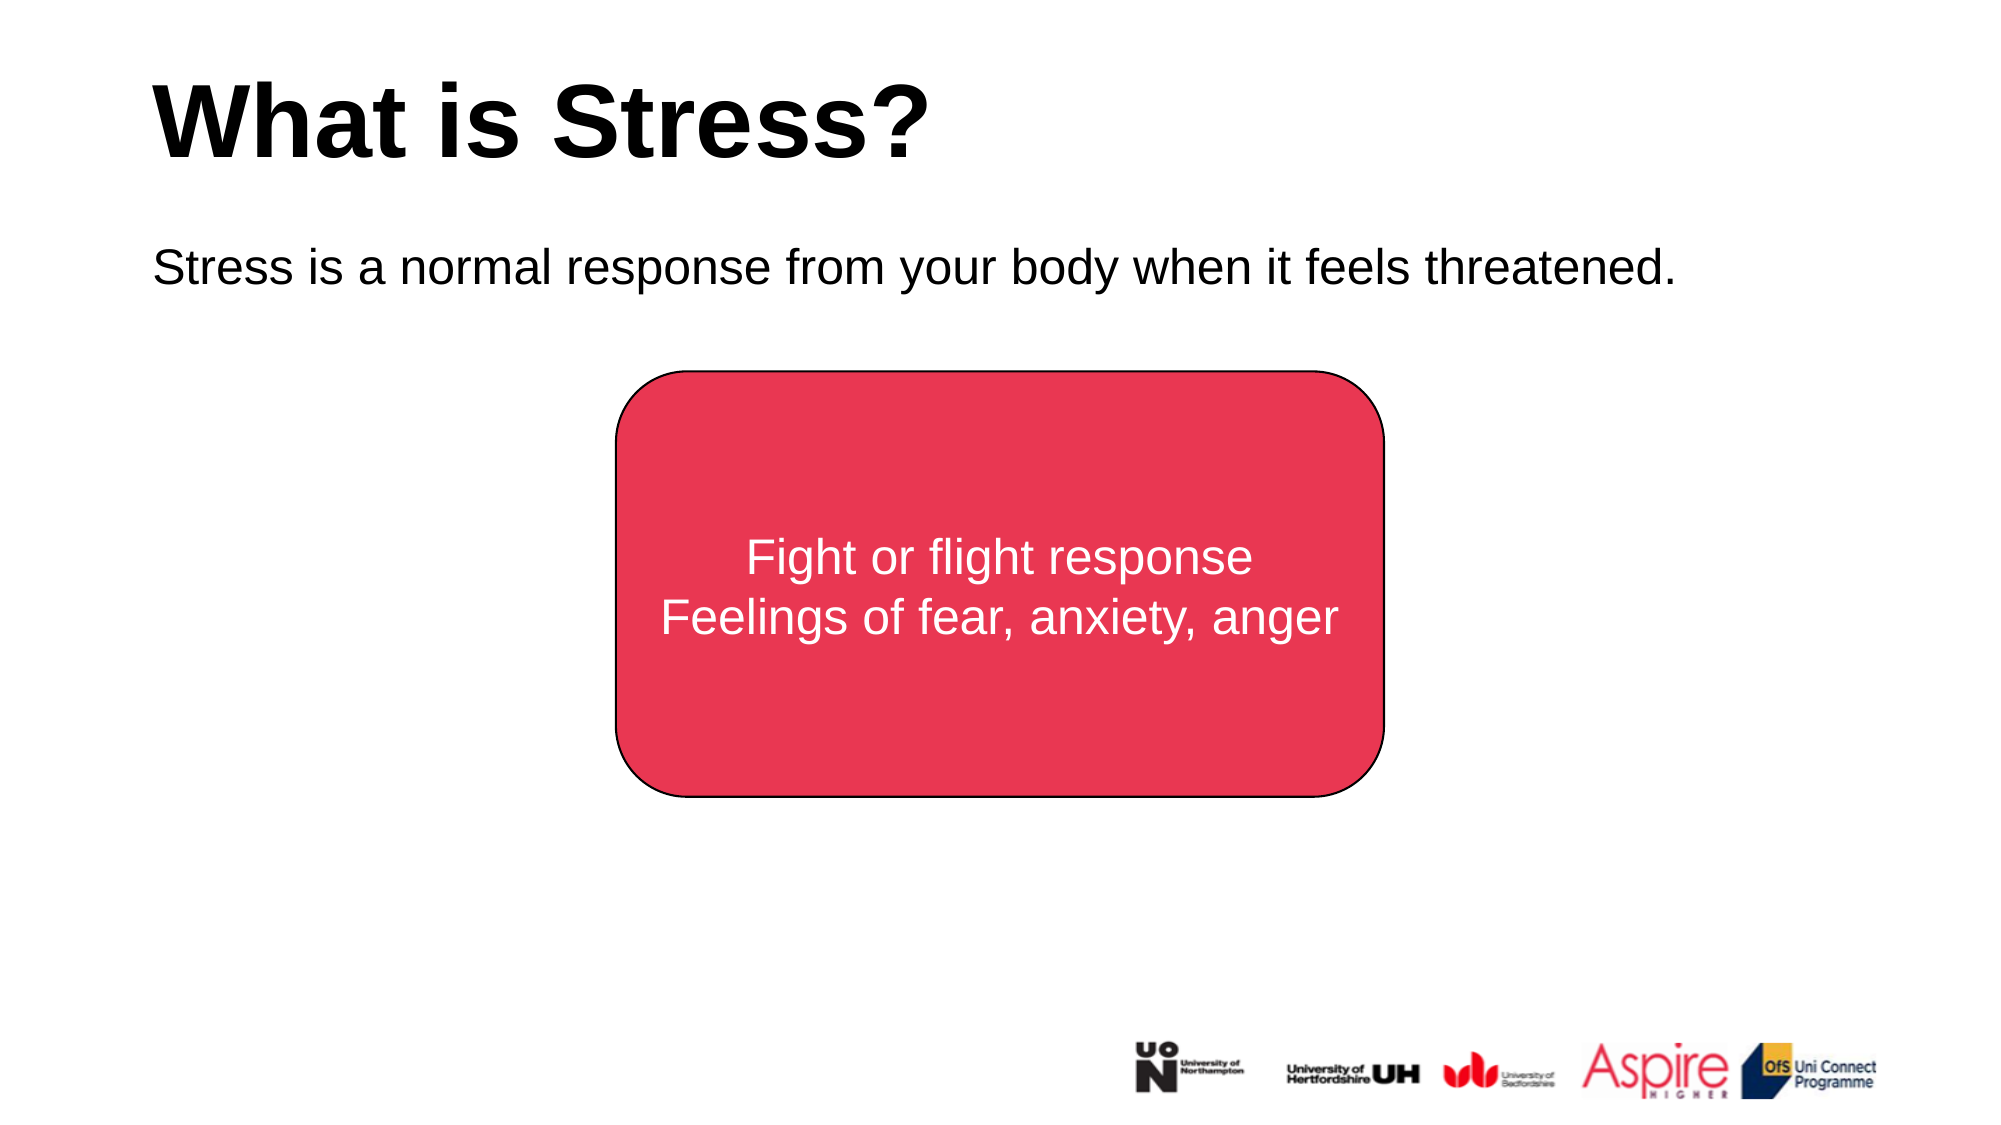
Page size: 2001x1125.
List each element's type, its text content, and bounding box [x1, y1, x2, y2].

text_box Fight or flight response Feelings of fear, anxiety, anger [614, 370, 1386, 798]
list Stress is a normal response from your body when it feels threatened. [137, 234, 1863, 891]
picture [1130, 1036, 1886, 1105]
title What is Stress? [137, 59, 1863, 234]
